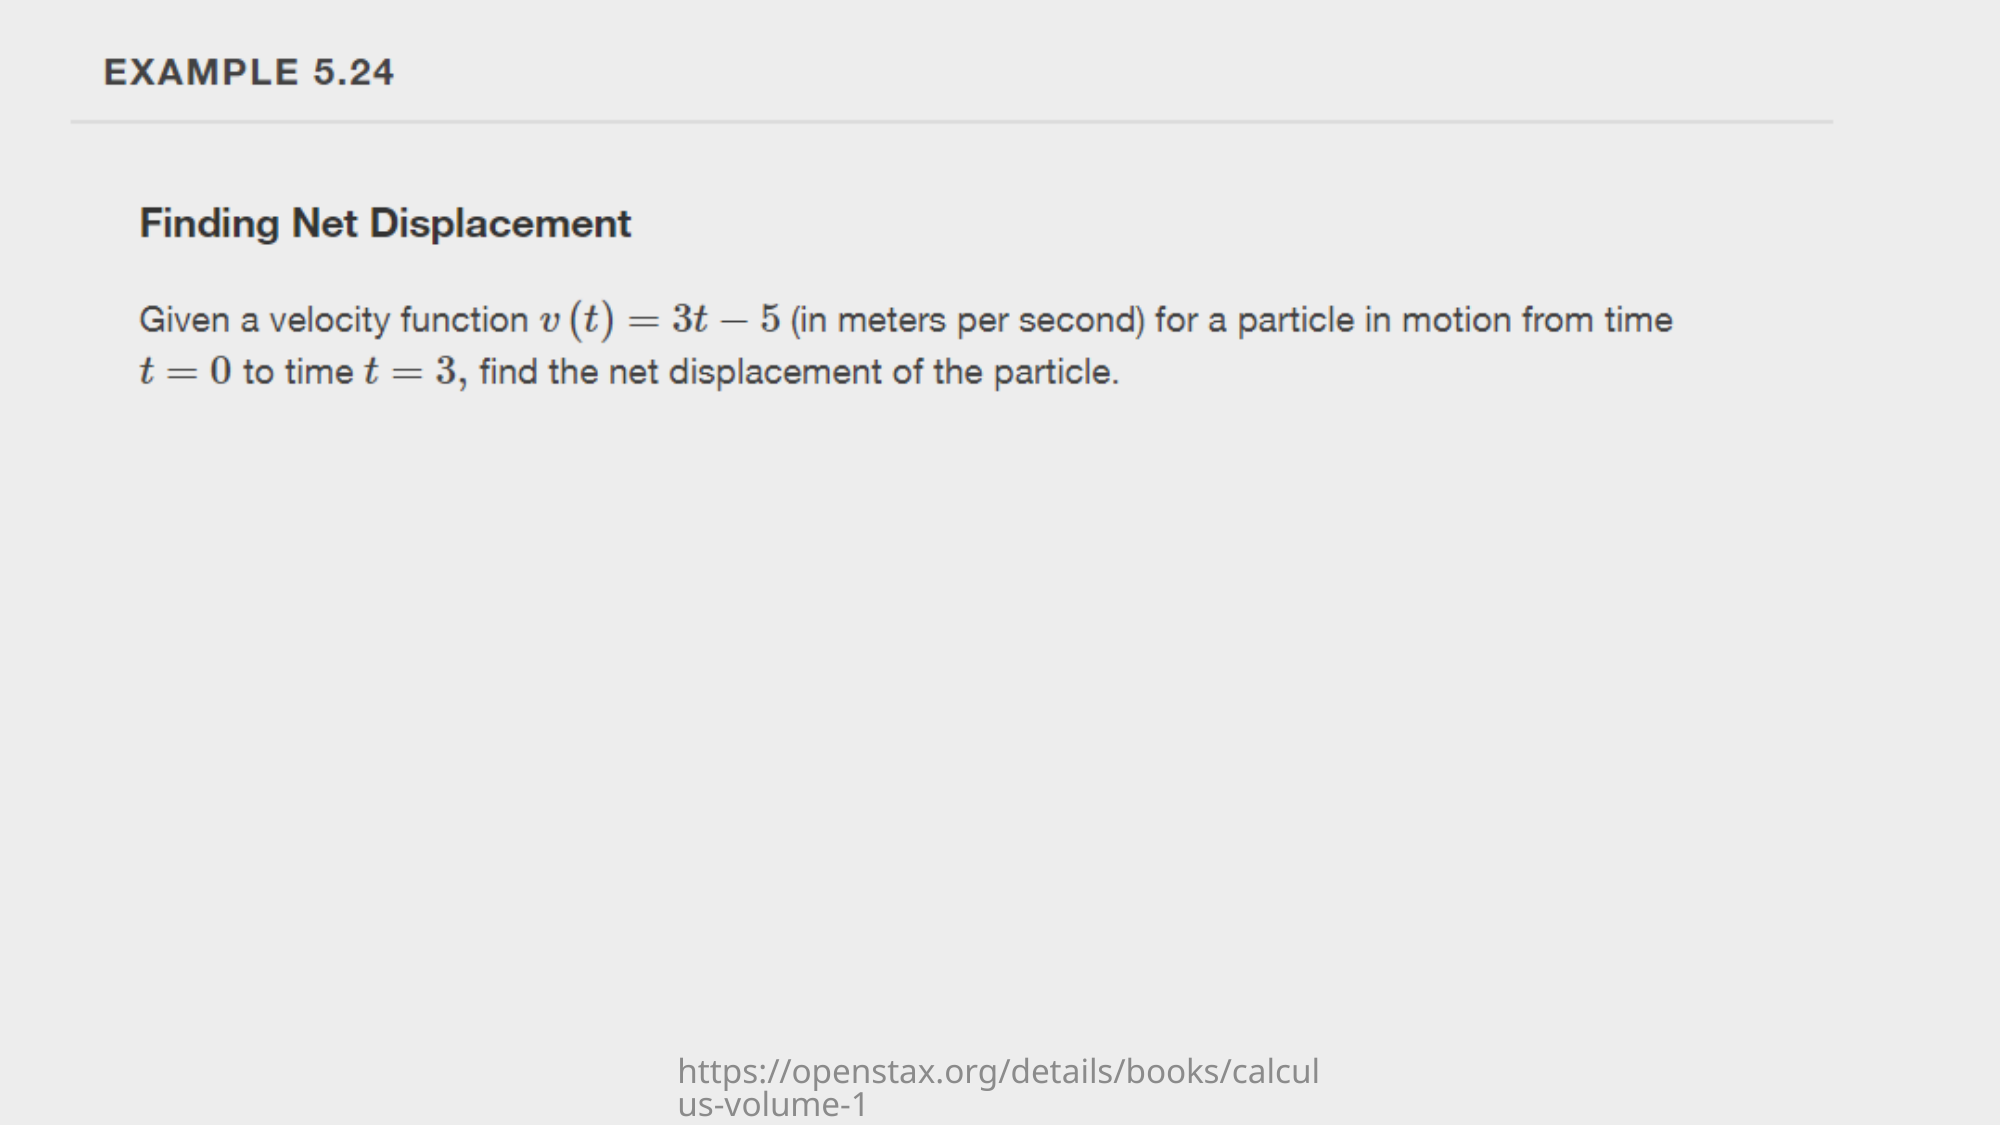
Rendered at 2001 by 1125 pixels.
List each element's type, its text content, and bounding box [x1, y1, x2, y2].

footer https://openstax.org/details/books/calculus-volume-1 [662, 1042, 1338, 1103]
picture [47, 22, 1854, 412]
